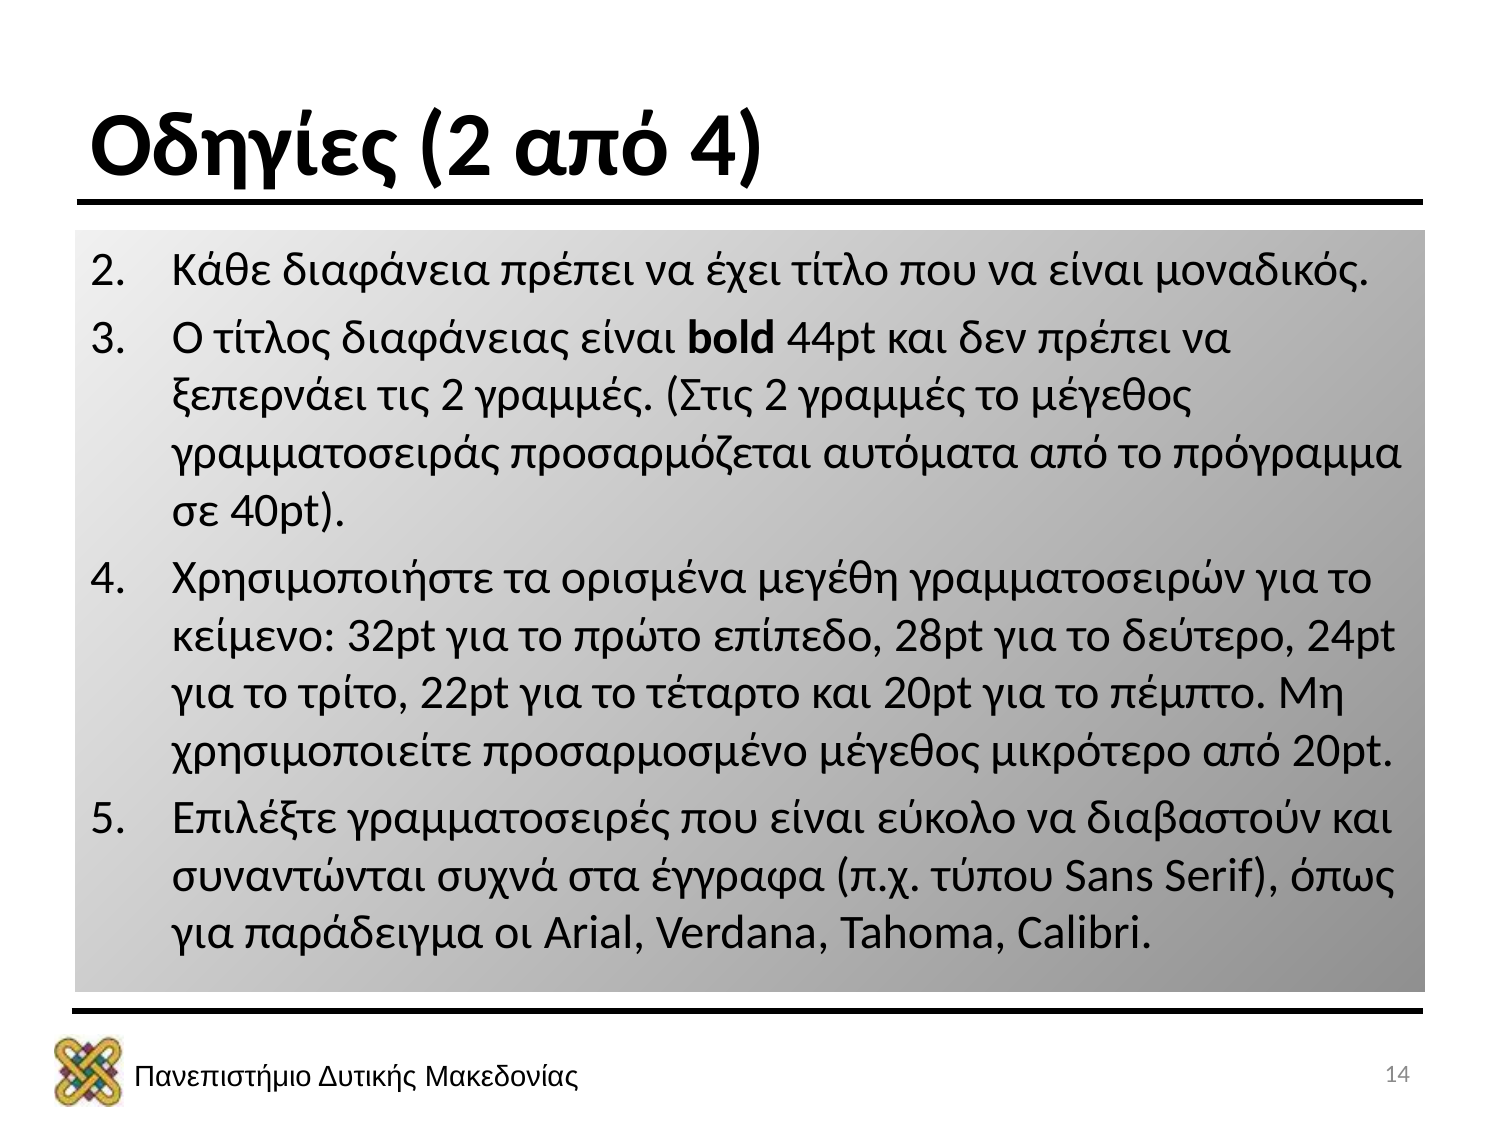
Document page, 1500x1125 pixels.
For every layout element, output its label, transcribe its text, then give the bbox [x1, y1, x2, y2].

slide_number 14 [1074, 1042, 1425, 1103]
picture [54, 1034, 124, 1107]
list Κάθε διαφάνεια πρέπει να έχει τίτλο που να είναι μοναδικός. Ο τίτλος διαφάνειας είναι bold 44pt και δεν πρέπει να ξεπερνάει τις 2 γραμμές. (Στις 2 γραμμές το μέγεθος γραμματοσειράς προσαρμόζεται αυτόματα από το πρόγραμμα σε 40pt). Χρησιμοποιήστε τα ορισμένα μεγέθη γραμματοσειρών για το κείμενο: 32pt για το πρώτο επίπεδο, 28pt για το δεύτερο, 24pt για το τρίτο, 22pt για το τέταρτο και 20pt για το πέμπτο. Μη χρησιμοποιείτε προσαρμοσμένο μέγεθος μικρότερο από 20pt. Επιλέξτε γραμματοσειρές που είναι εύκολο να διαβαστούν και συναντώνται συχνά στα έγγραφα (π.χ. τύπου Sans Serif), όπως για παράδειγμα οι Arial, Verdana, Tahoma, Calibri. [75, 230, 1425, 992]
title Οδηγίες (2 από 4) [75, 45, 1425, 230]
